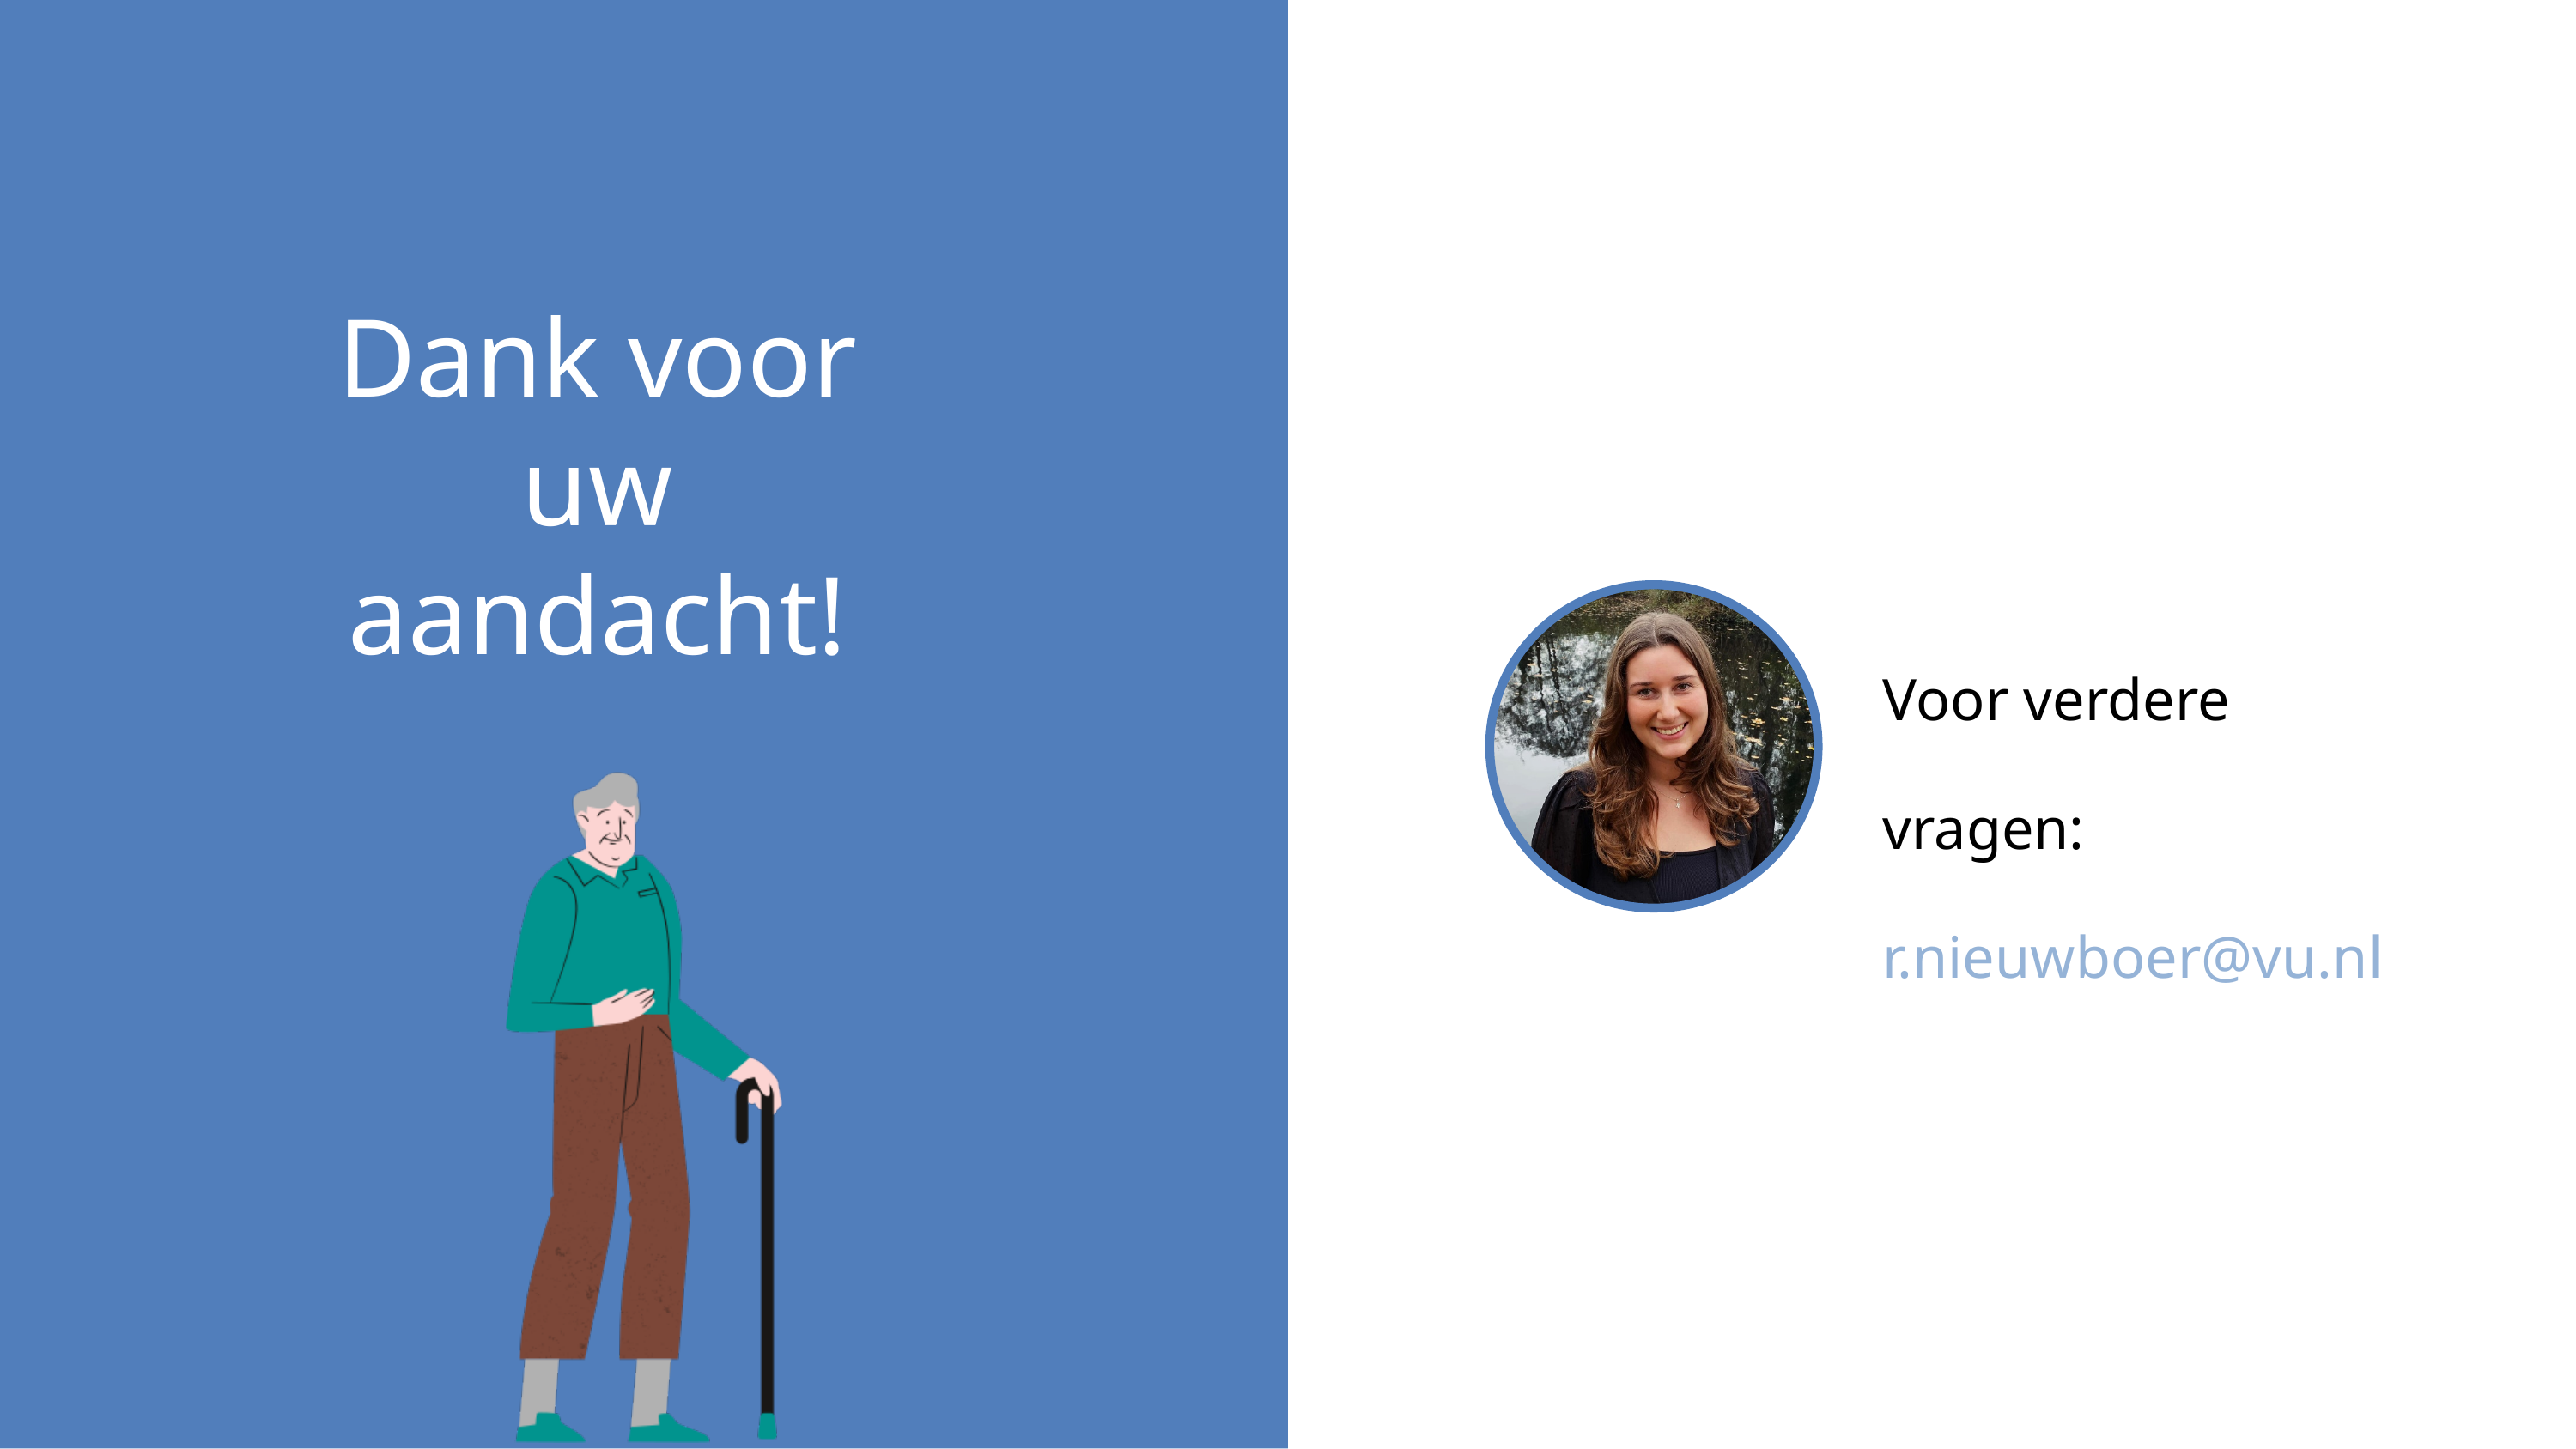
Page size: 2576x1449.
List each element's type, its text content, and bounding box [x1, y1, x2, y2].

picture [1489, 584, 1819, 909]
text_box Dank voor uw aandacht! [299, 289, 896, 676]
text_box [0, 0, 1288, 1449]
picture [506, 768, 782, 1443]
text_box Voor verdere vragen: r.nieuwboer@vu.nl [1882, 603, 2441, 991]
